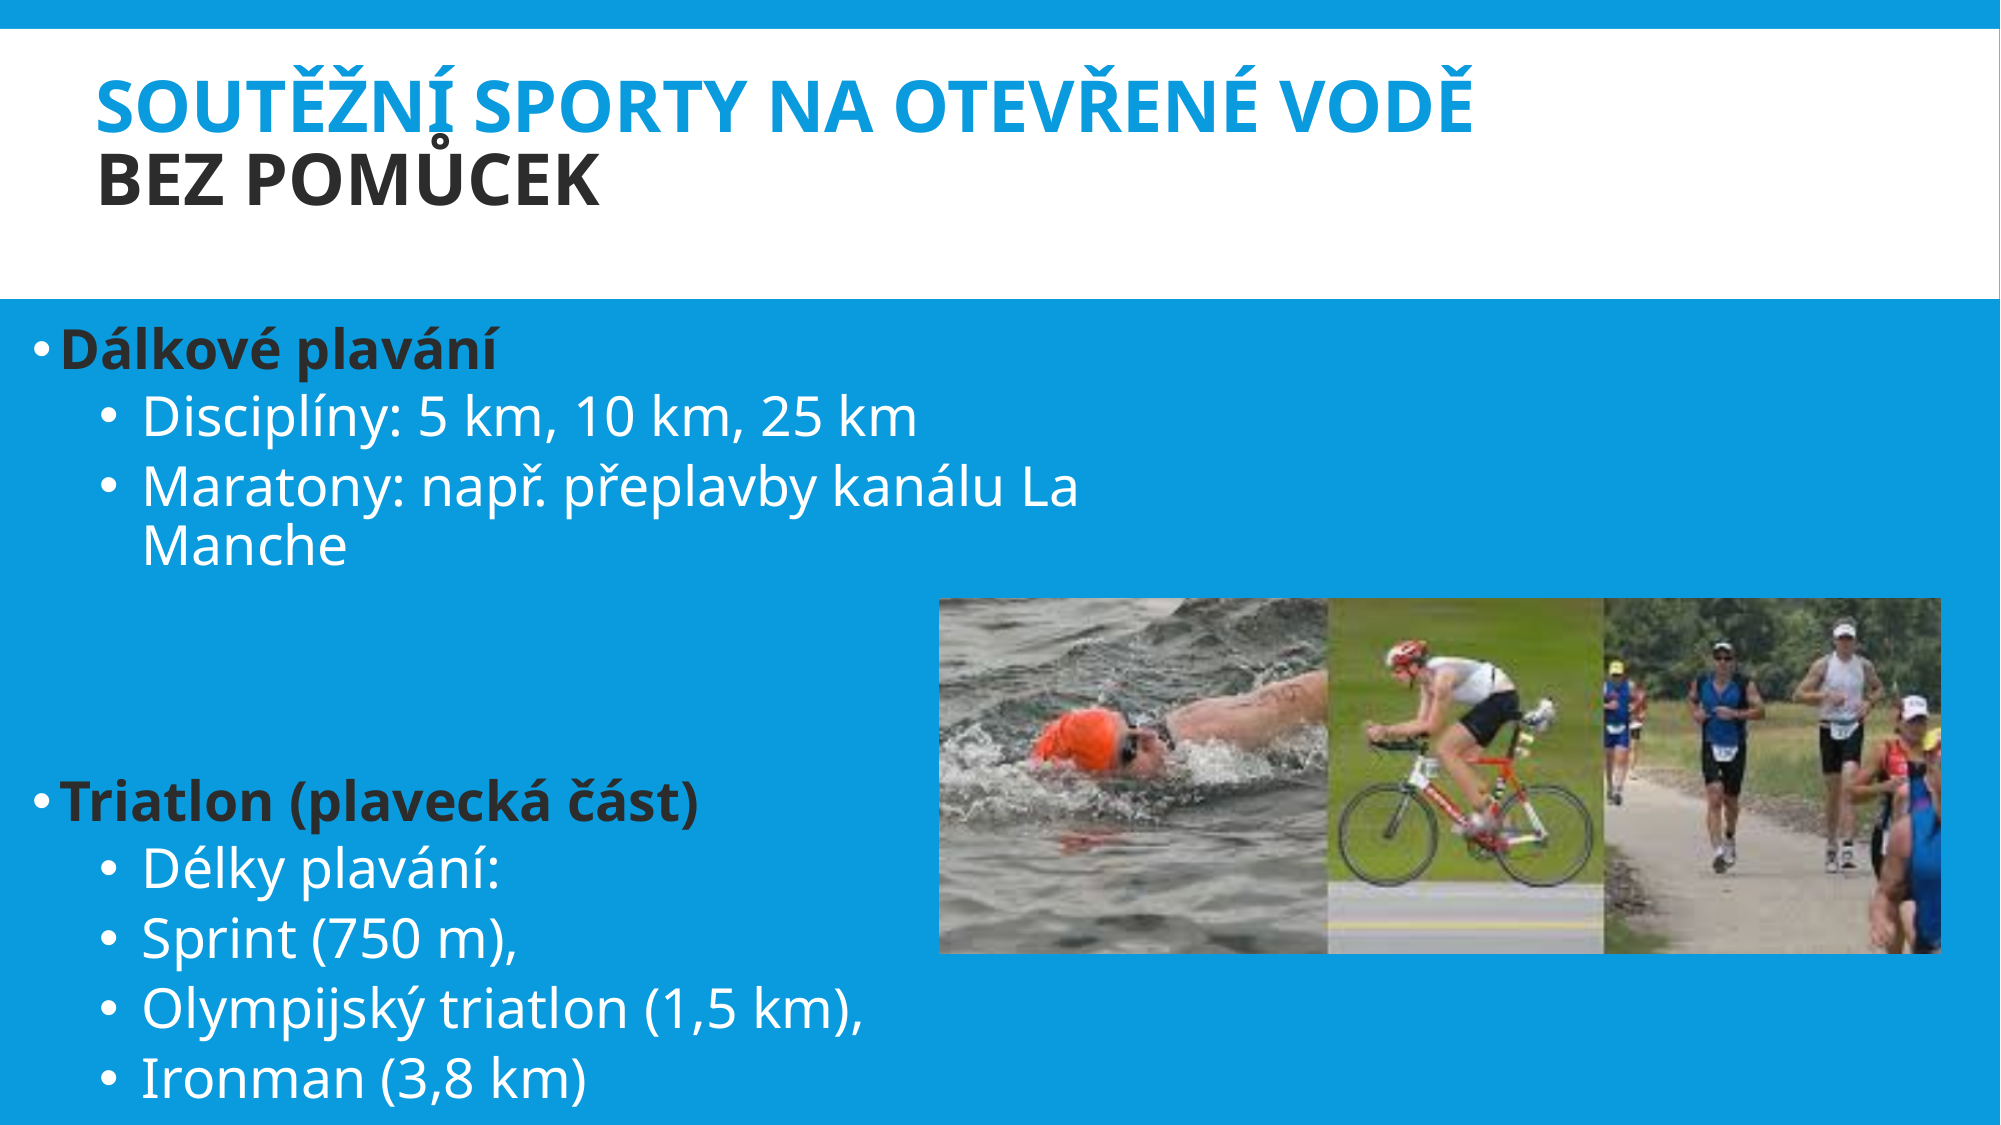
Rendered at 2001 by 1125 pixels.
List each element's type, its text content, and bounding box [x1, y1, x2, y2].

picture [940, 599, 1940, 953]
list Dálkové plavání Disciplíny: 5 km, 10 km, 25 km Maratony: např. přeplavby kanálu La Manche Triatlon (plavecká část) Délky plavání: Sprint (750 m), Olympijský triatlon (1,5 km), Ironman (3,8 km) [17, 314, 1313, 1125]
title Soutěžní Sporty na otevřené vodě Bez pomůcek [80, 66, 1884, 315]
